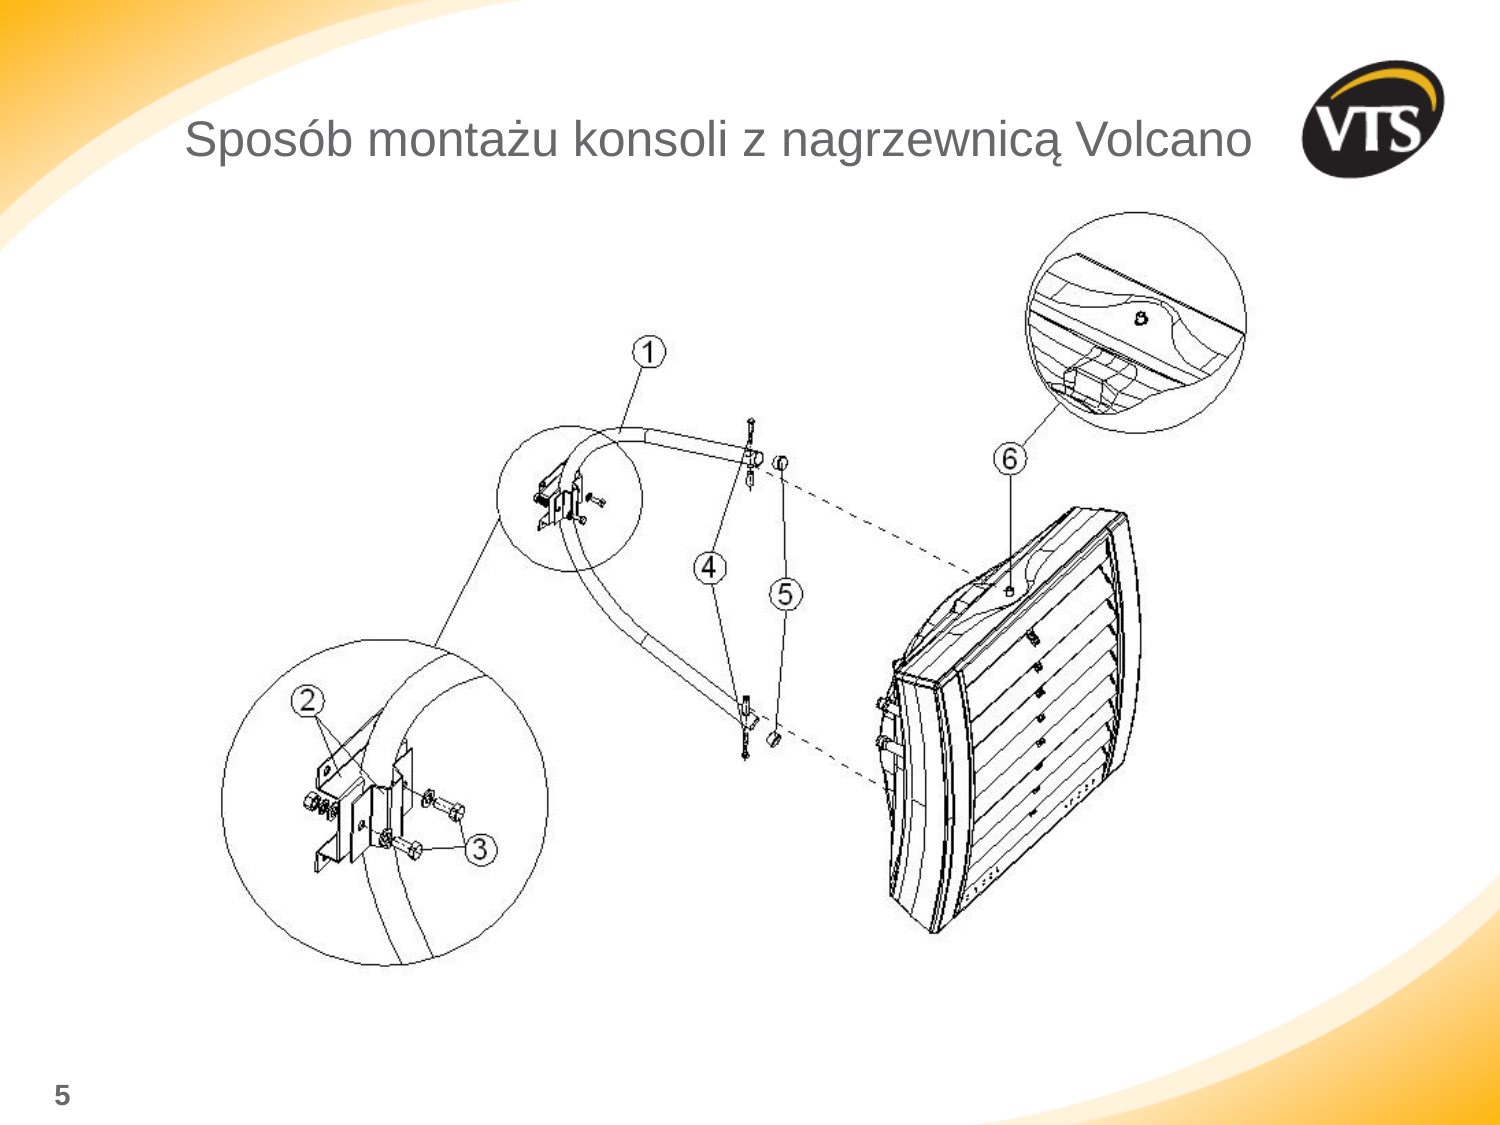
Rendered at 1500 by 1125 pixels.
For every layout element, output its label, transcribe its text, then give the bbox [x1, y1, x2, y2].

picture [0, 0, 1500, 1125]
title Sposób montażu konsoli z nagrzewnicą Volcano [124, 42, 1313, 231]
slide_number 5 [12, 1068, 113, 1120]
